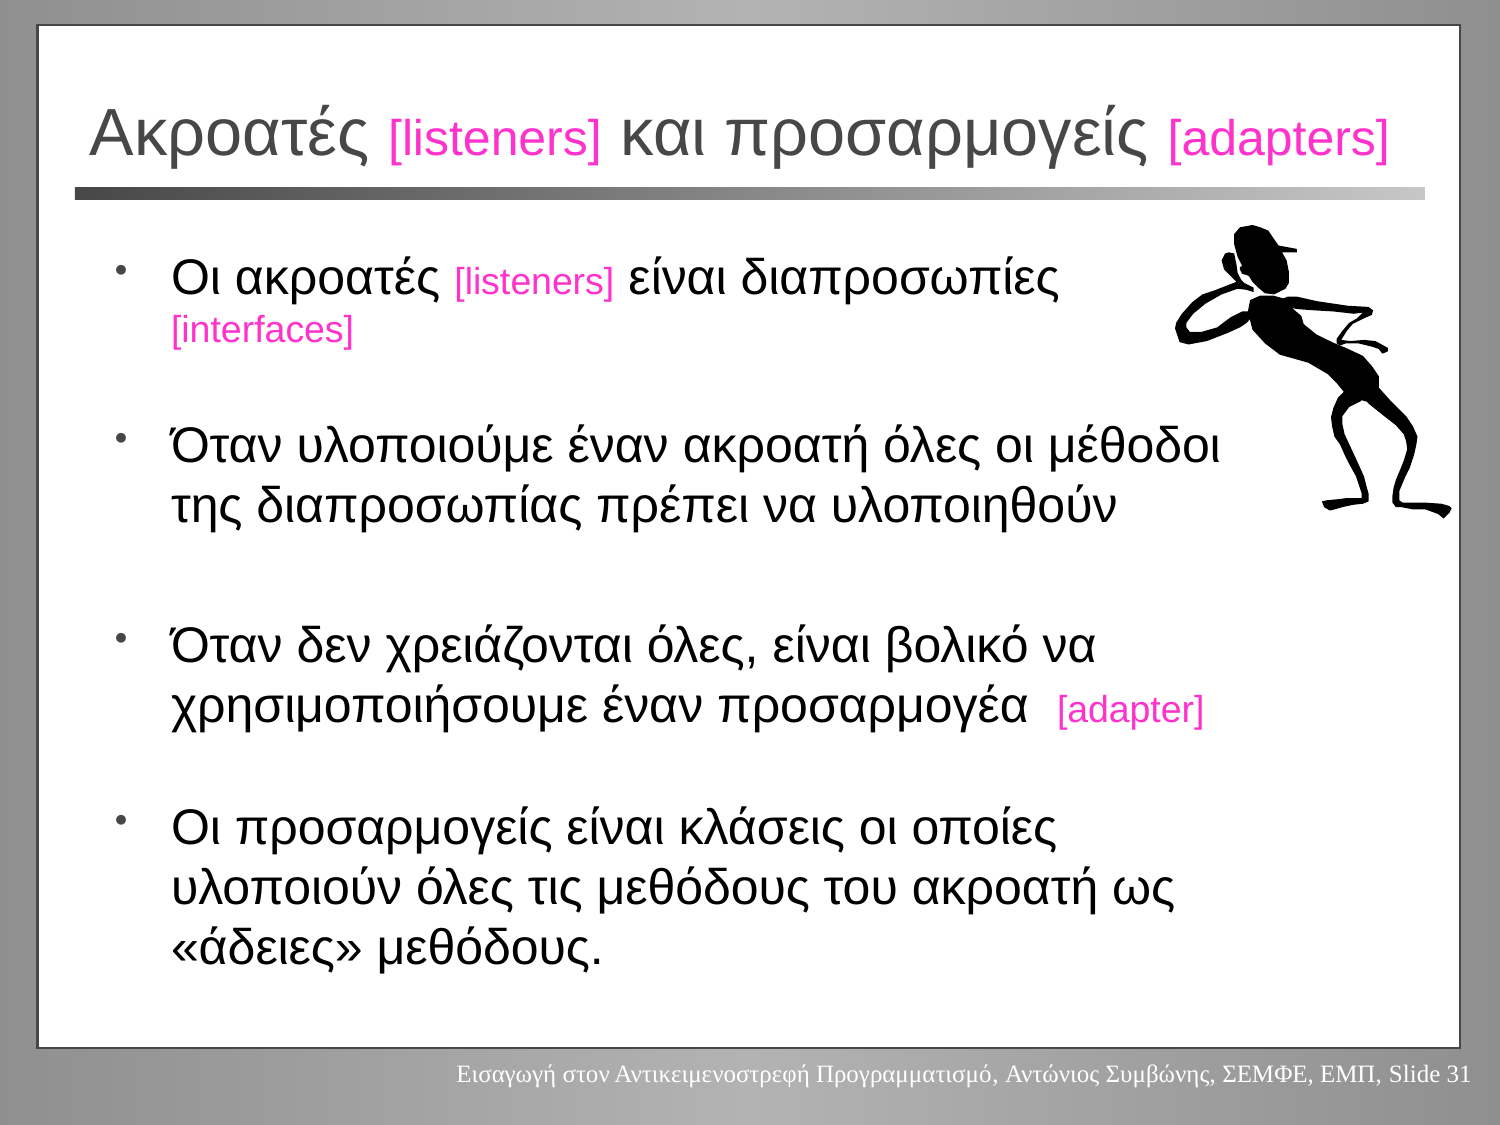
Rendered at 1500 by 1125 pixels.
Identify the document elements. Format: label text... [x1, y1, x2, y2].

list Οι ακροατές [listeners] είναι διαπροσωπίες [interfaces] Όταν υλοποιούμε έναν ακροατή όλες οι μέθοδοι της διαπροσωπίας πρέπει να υλοποιηθούν Όταν δεν χρειάζονται όλες, είναι βολικό να χρησιμοποιήσουμε έναν προσαρμογέα [adapter] Οι προσαρμογείς είναι κλάσεις οι οποίες υλοποιούν όλες τις μεθόδους του ακροατή ως «άδειες» μεθόδους. [99, 237, 1275, 1000]
title Ακροατές [listeners] και προσαρμογείς [adapters] [75, 82, 1438, 175]
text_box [1174, 224, 1454, 521]
